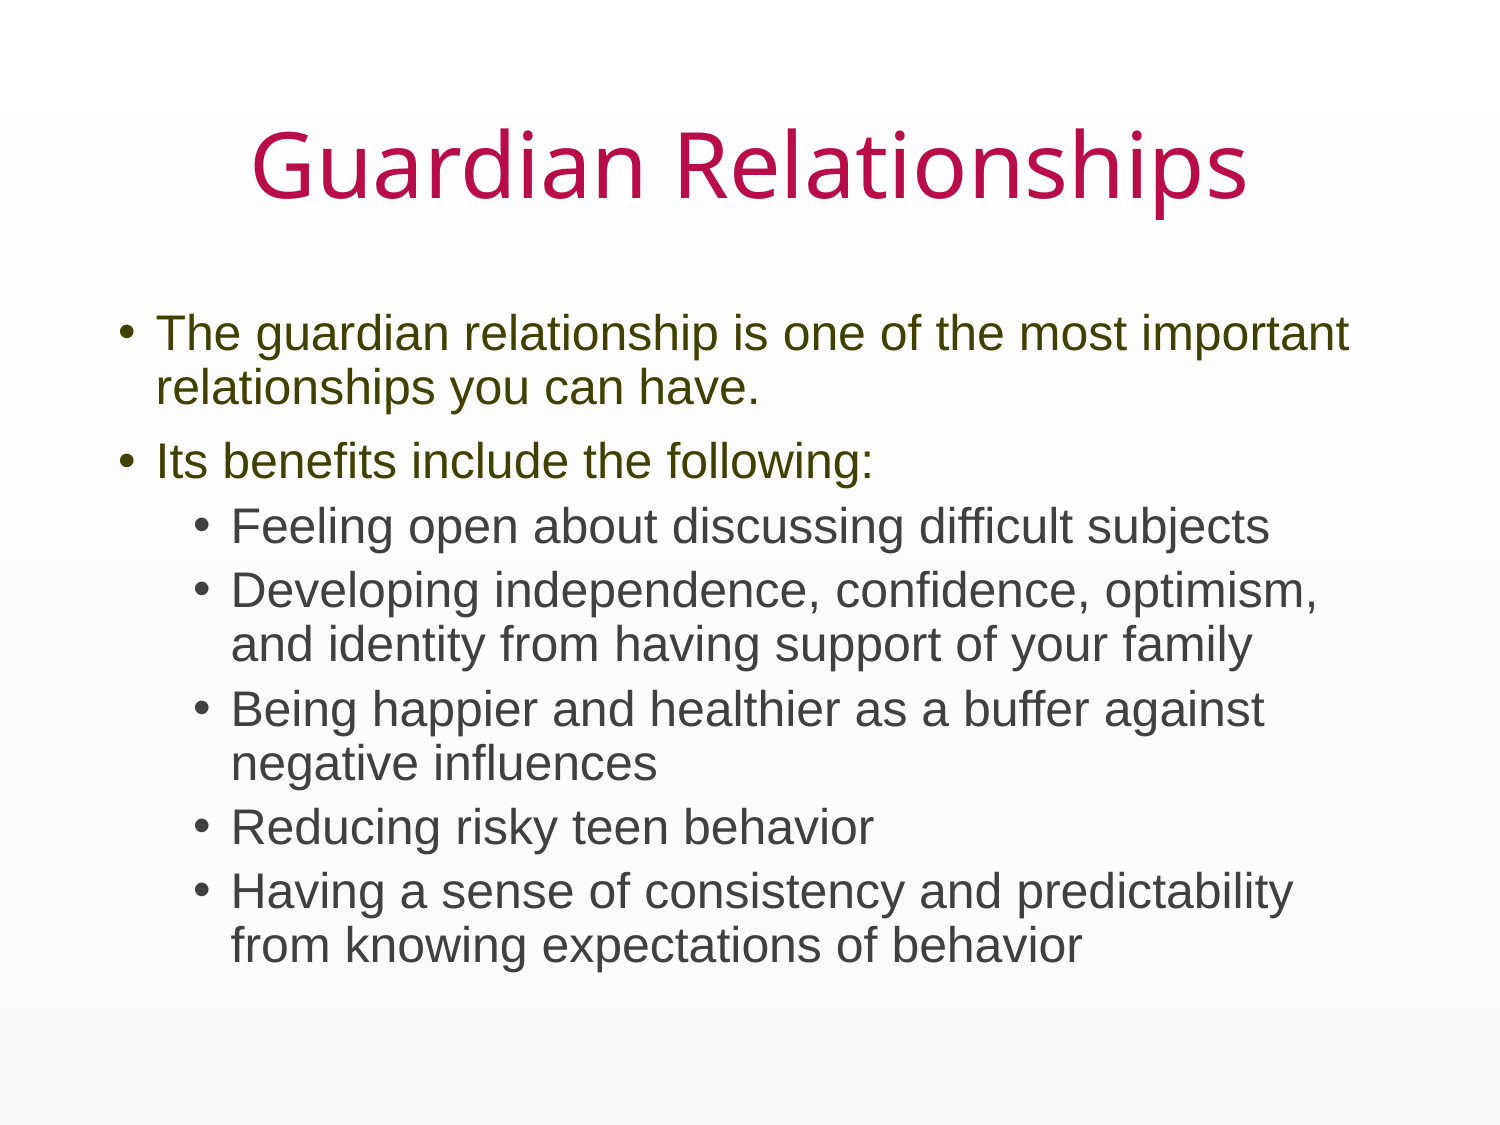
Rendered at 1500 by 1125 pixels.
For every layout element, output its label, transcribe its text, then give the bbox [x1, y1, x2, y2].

list The guardian relationship is one of the most important relationships you can have. Its benefits include the following: Feeling open about discussing difficult subjects Developing independence, confidence, optimism, and identity from having support of your family Being happier and healthier as a buffer against negative influences Reducing risky teen behavior Having a sense of consistency and predictability from knowing expectations of behavior [103, 299, 1397, 1014]
title Guardian Relationships [103, 59, 1397, 278]
